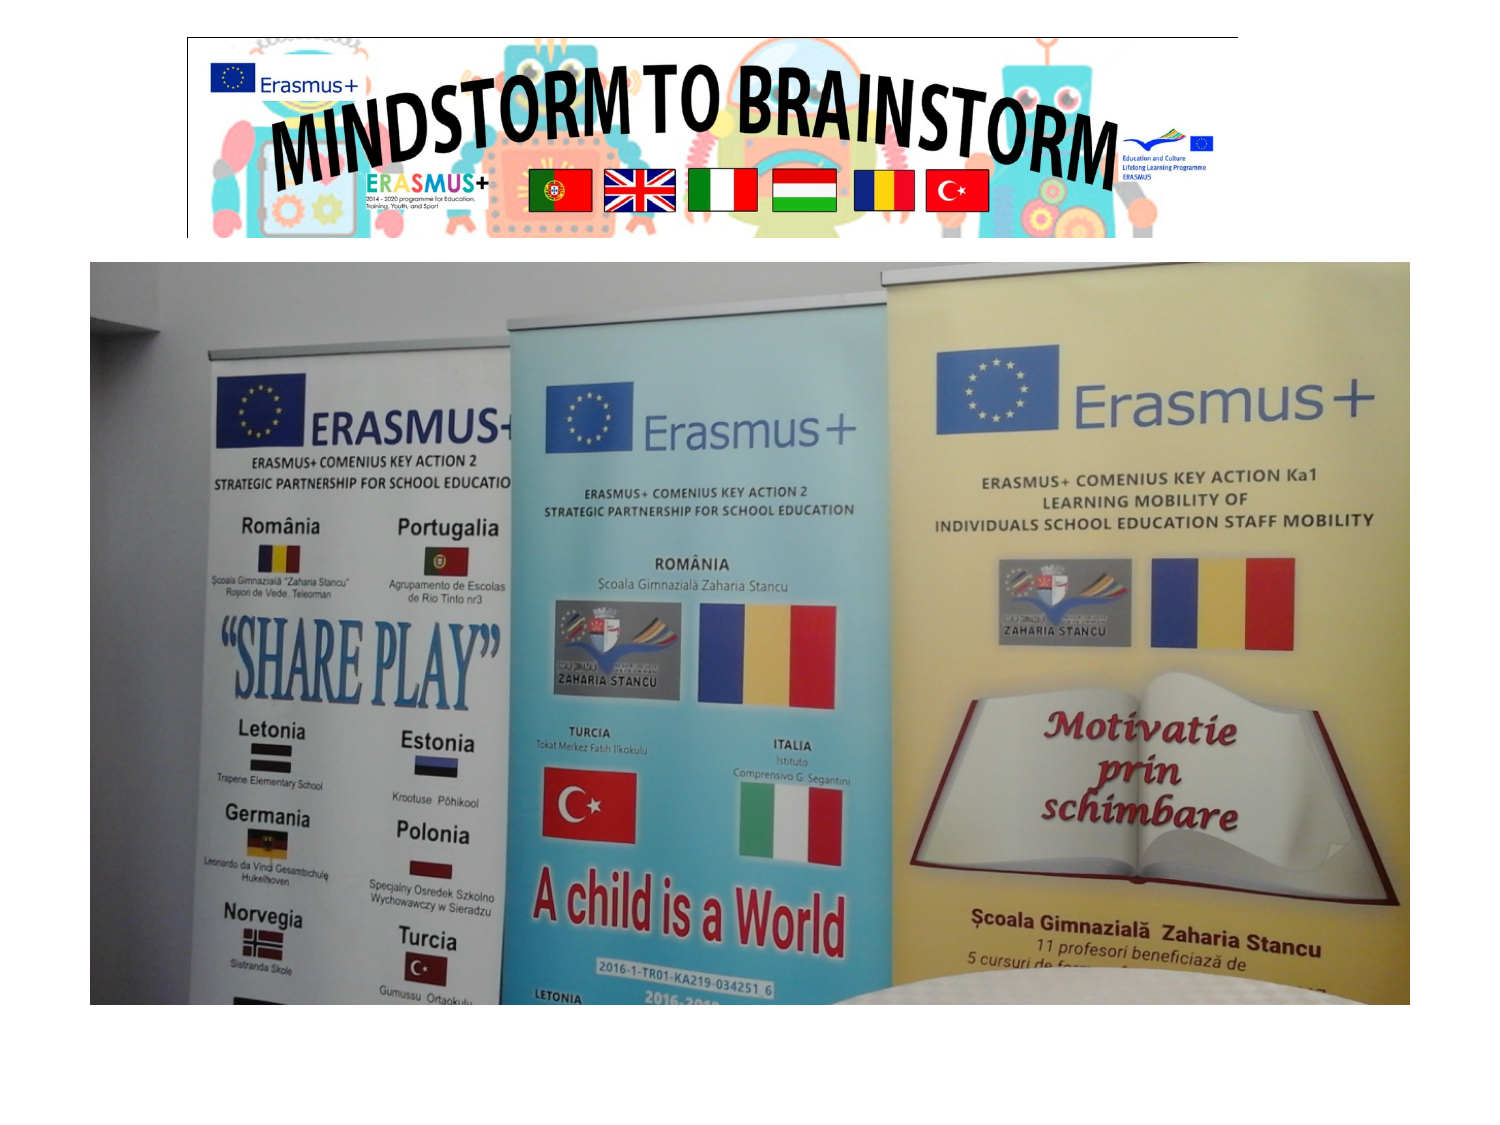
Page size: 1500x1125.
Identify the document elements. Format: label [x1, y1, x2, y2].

picture [187, 37, 1239, 238]
list [89, 262, 1411, 1006]
